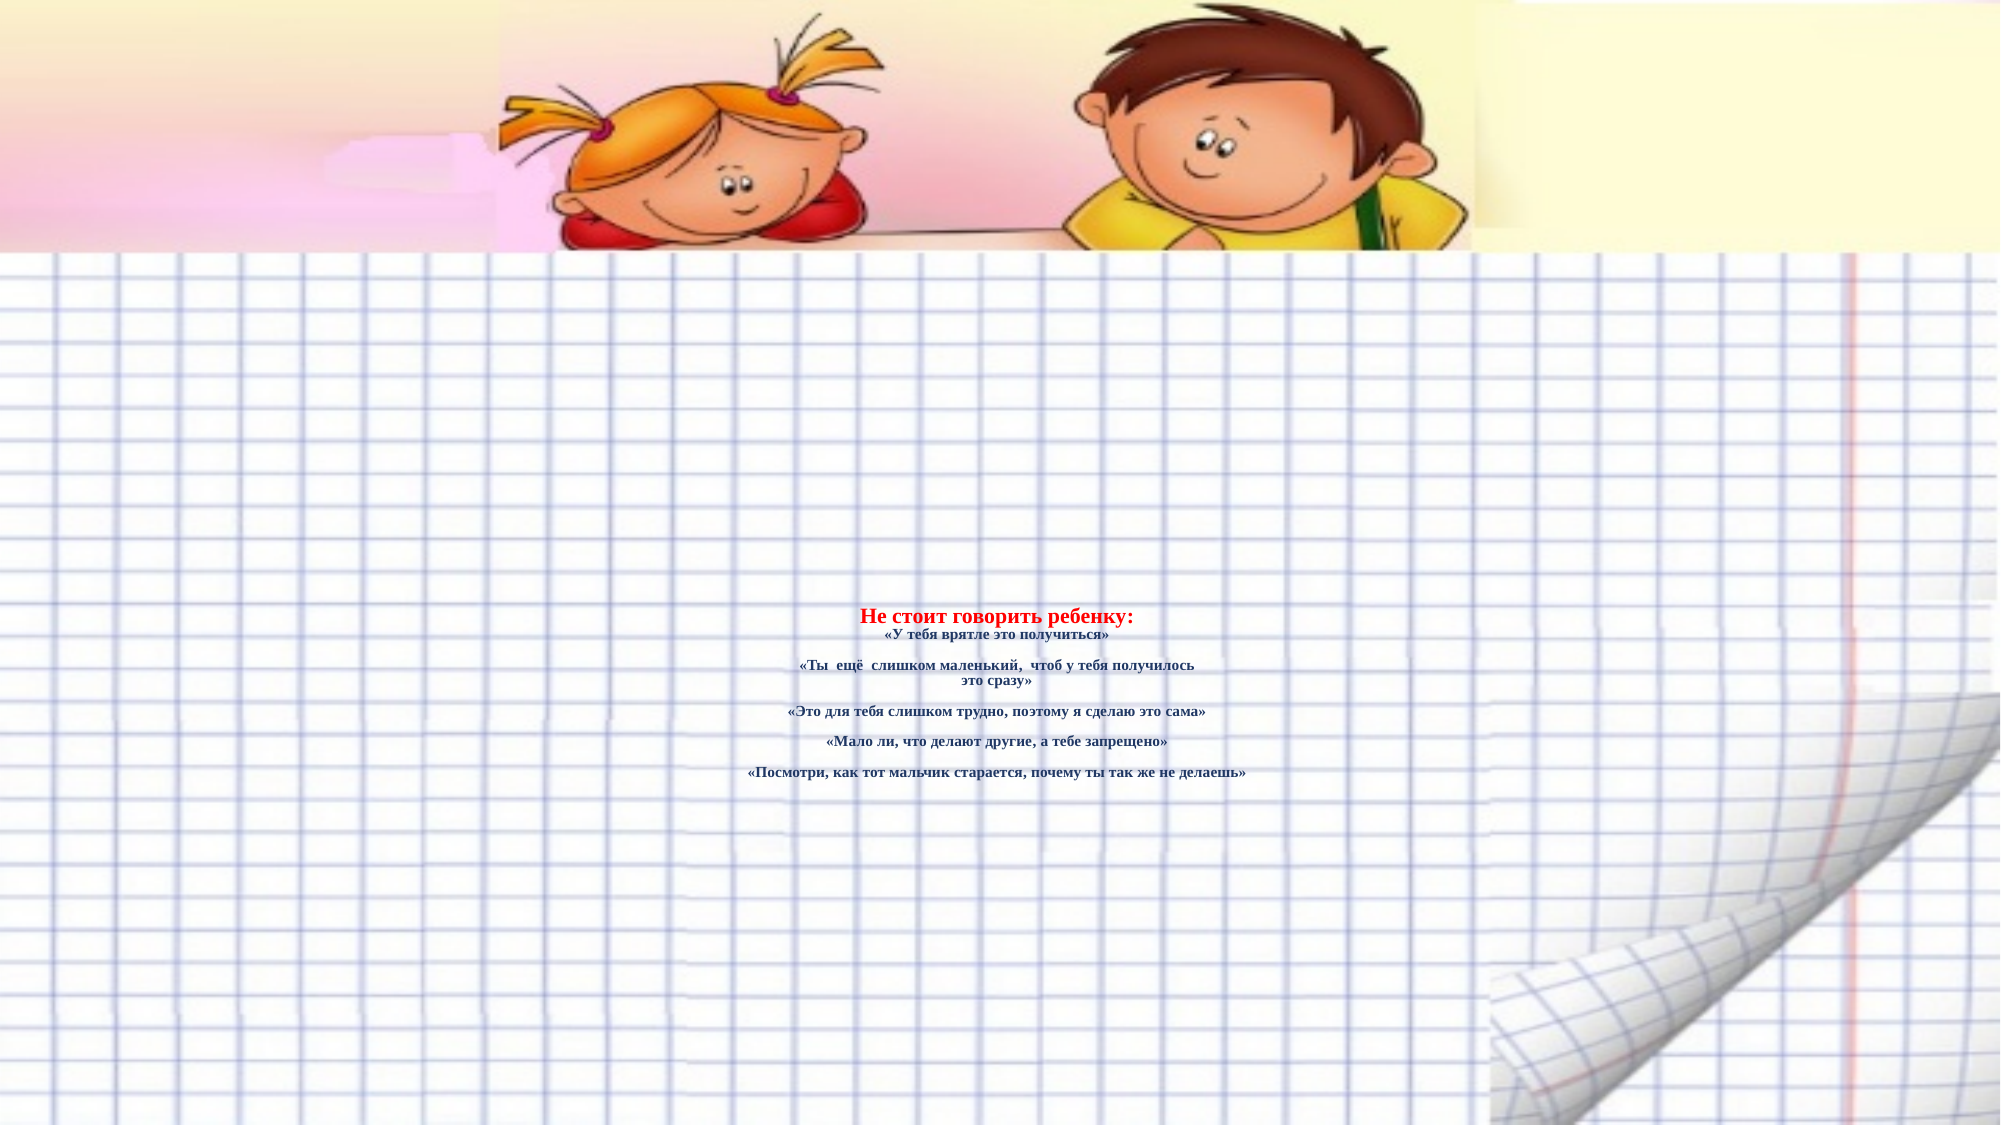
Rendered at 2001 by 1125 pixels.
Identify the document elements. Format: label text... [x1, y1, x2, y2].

title Не стоит говорить ребенку: «У тебя врятле это получиться» «Ты ещё слишком маленький, чтоб у тебя получилось это сразу» «Это для тебя слишком трудно, поэтому я сделаю это сама» «Мало ли, что делают другие, а тебе запрещено» «Посмотри, как тот мальчик старается, почему ты так же не делаешь» [59, 316, 1936, 1059]
text_box [90, 258, 1816, 776]
picture [0, 0, 2001, 1125]
